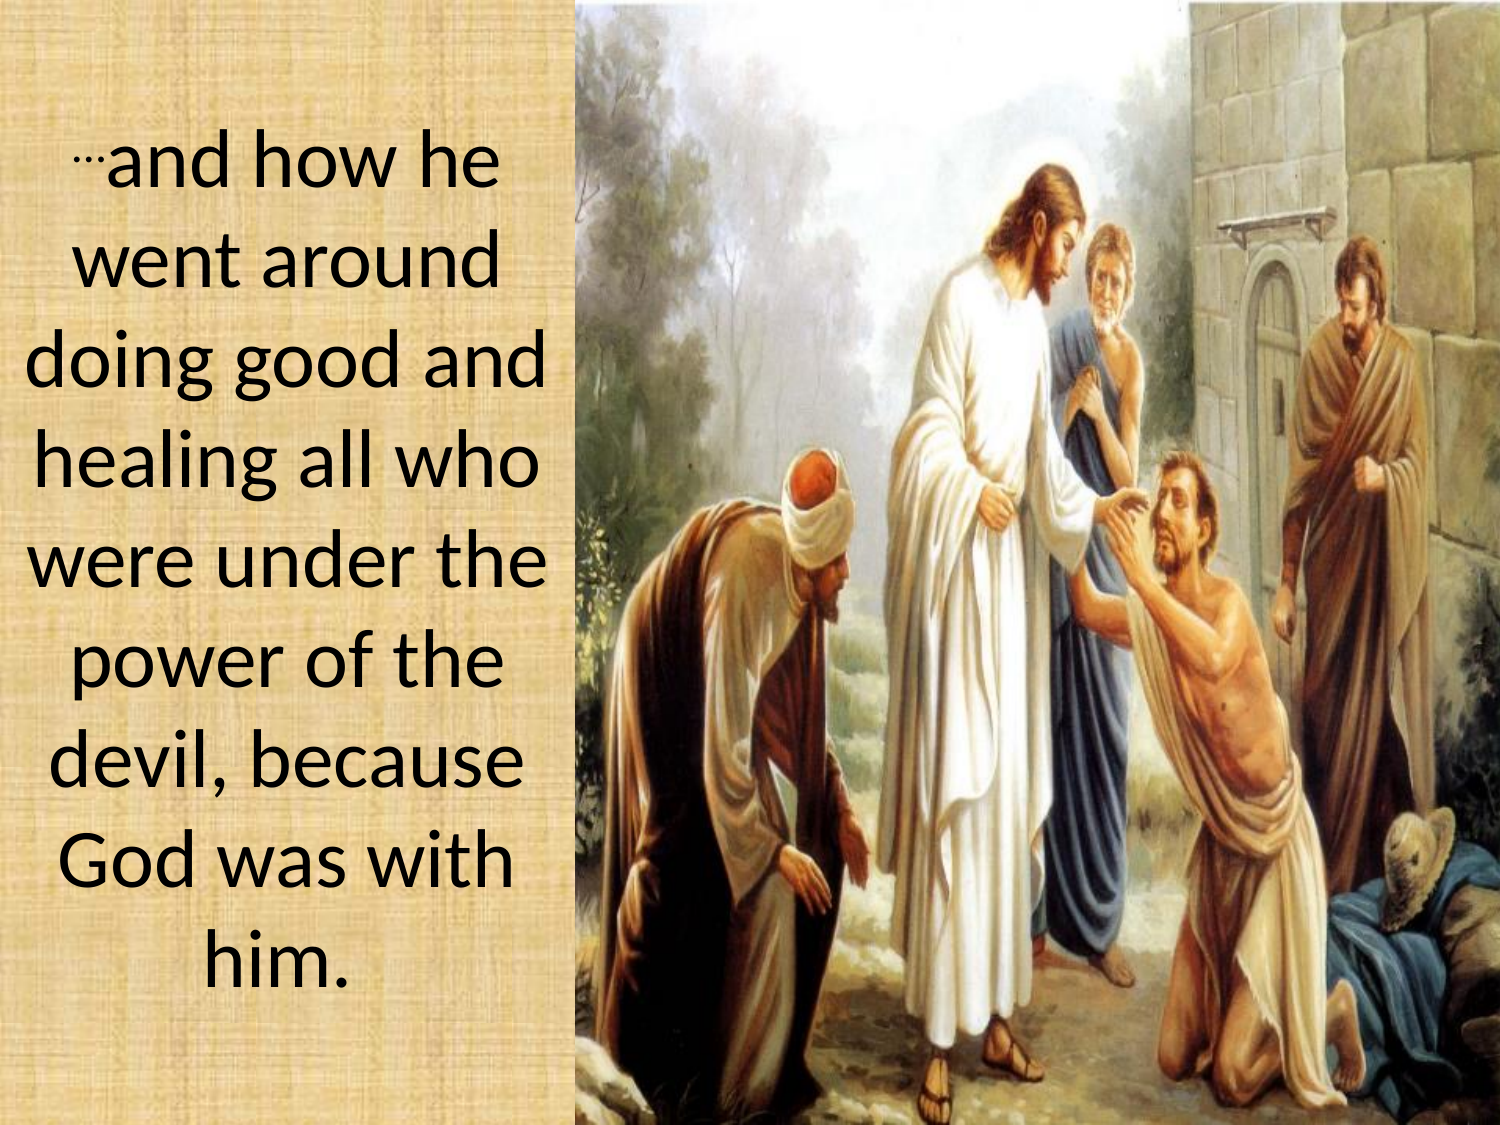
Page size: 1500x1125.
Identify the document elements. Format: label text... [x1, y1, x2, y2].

title …and how he went around doing good and healing all who were under the power of the devil, because God was with him. [0, 45, 569, 1063]
picture [0, 0, 1500, 1125]
